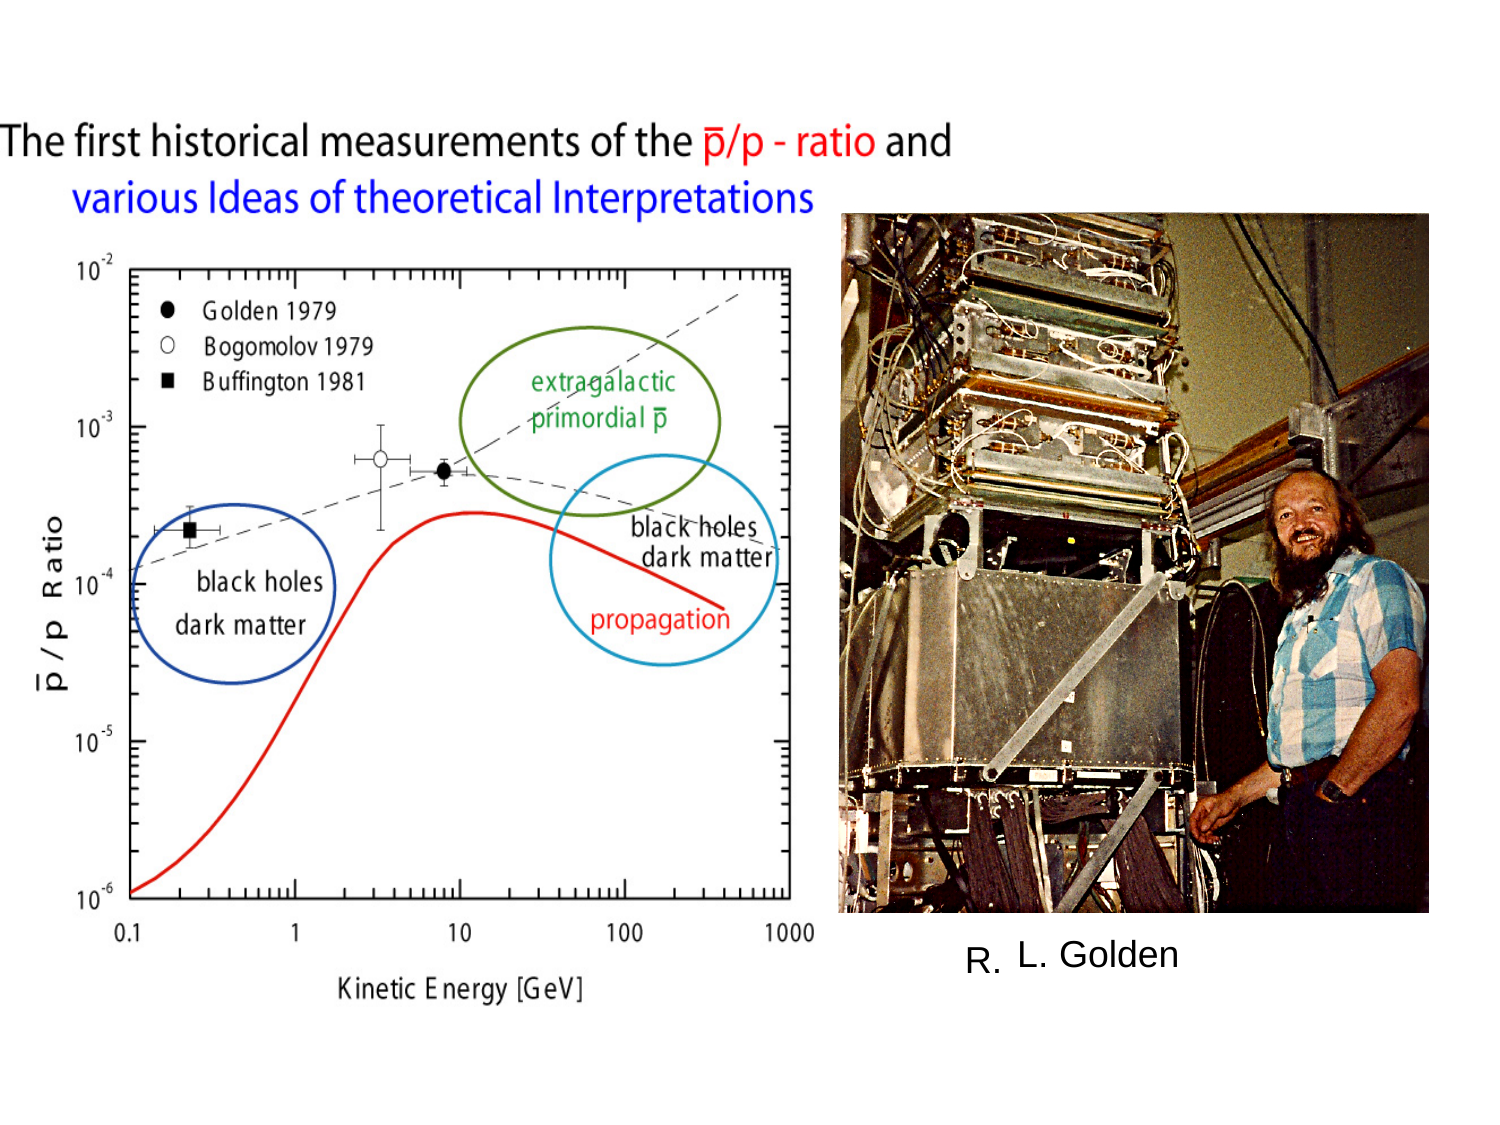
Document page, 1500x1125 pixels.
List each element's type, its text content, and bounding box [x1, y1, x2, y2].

text_box Robert L. Golden [879, 928, 1500, 1022]
picture [0, 117, 1429, 1008]
text_box R. [958, 940, 1010, 976]
